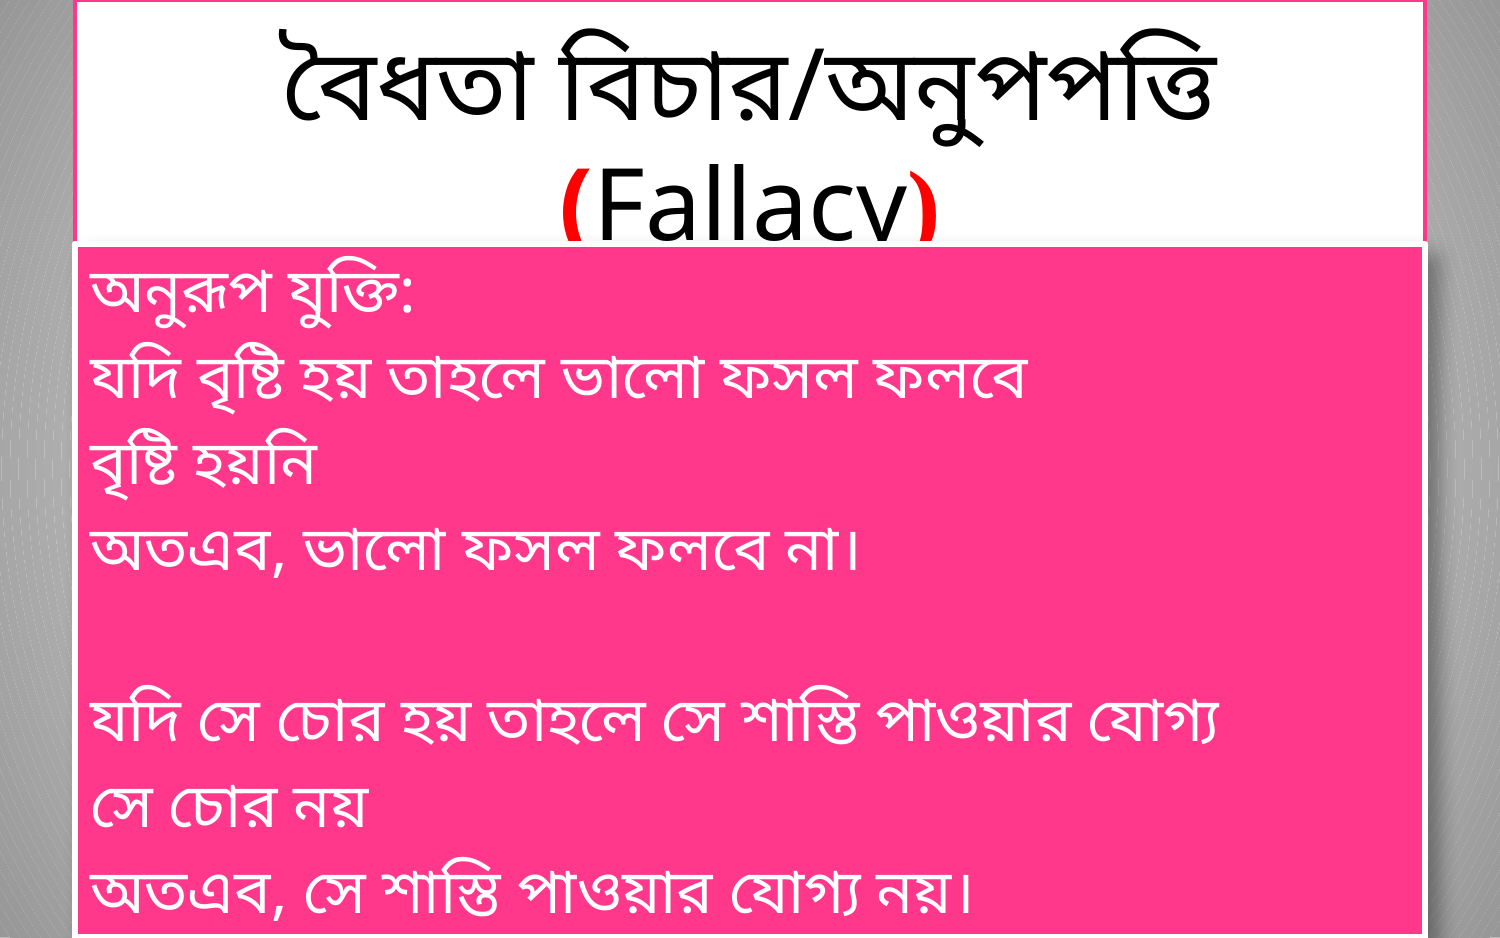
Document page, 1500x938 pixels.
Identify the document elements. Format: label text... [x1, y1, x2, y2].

title বৈধতা বিচার/অনুপপত্তি (Fallacy) [73, 0, 1427, 241]
list অনুরূপ যুক্তি: যদি বৃষ্টি হয় তাহলে ভালো ফসল ফলবে বৃষ্টি হয়নি অতএব, ভালো ফসল ফলবে না। যদি সে চোর হয় তাহলে সে শাস্তি পাওয়ার যোগ্য সে চোর নয় অতএব, সে শাস্তি পাওয়ার যোগ্য নয়। [72, 241, 1428, 938]
